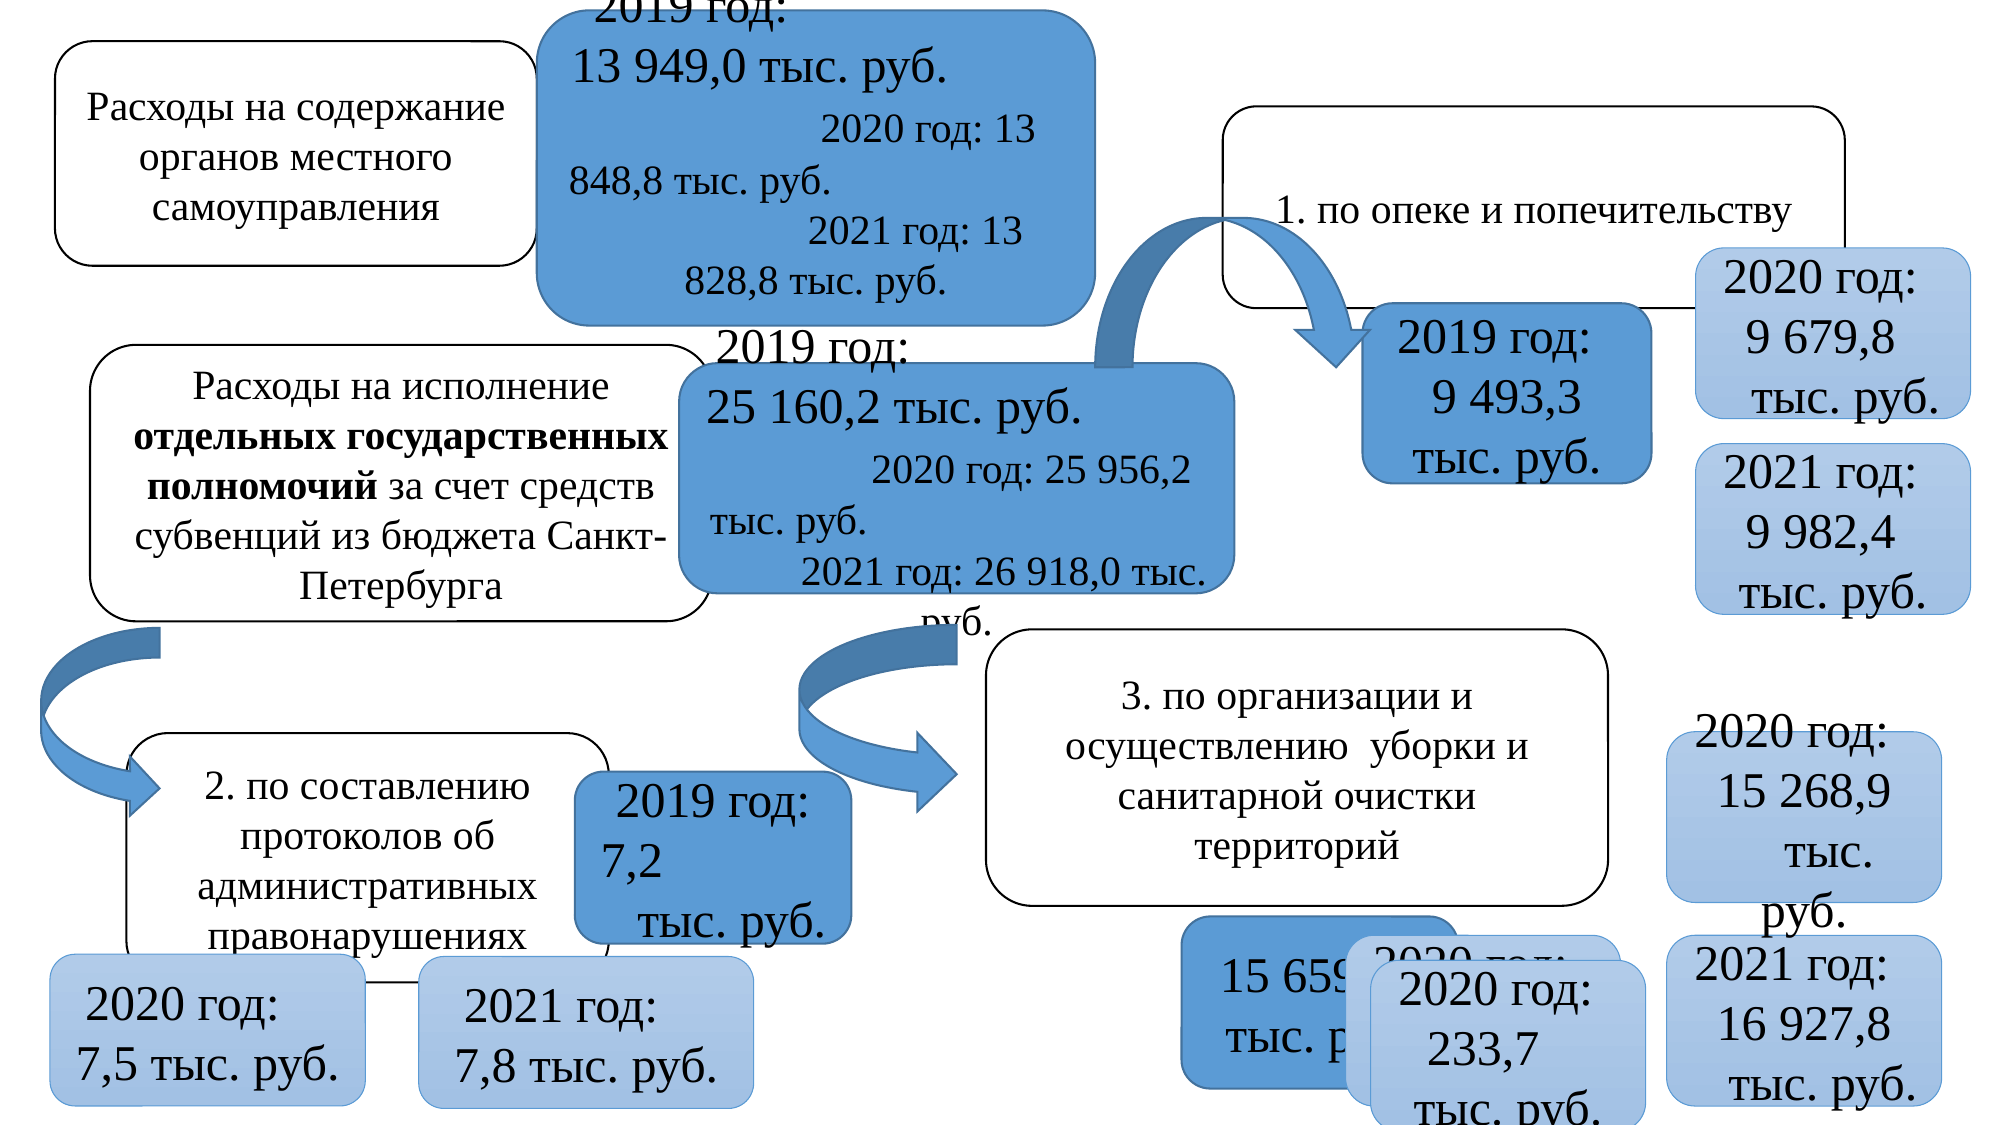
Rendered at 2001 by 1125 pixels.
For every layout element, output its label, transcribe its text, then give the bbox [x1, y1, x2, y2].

text_box [798, 623, 959, 814]
text_box 2020 год: 15 268,9 тыс. руб. [1666, 731, 1943, 904]
text_box 2021 год: 16 927,8 тыс. руб. [1666, 934, 1943, 1107]
text_box Расходы на исполнение отдельных государственных полномочий за счет средств субвенций из бюджета Санкт-Петербурга [88, 343, 710, 623]
text_box [1094, 216, 1373, 369]
text_box 2019 год: 9 493,3 тыс. руб. [1361, 302, 1653, 485]
text_box Расходы на содержание органов местного самоуправления [53, 40, 535, 267]
text_box 2020 год: 7,5 тыс. руб. [49, 953, 366, 1107]
text_box 3. по организации и осуществлению уборки и санитарной очистки территорий [984, 628, 1610, 907]
text_box 2020 год: 9 679,8 тыс. руб. [1694, 247, 1972, 420]
text_box 1. по опеке и попечительству [1221, 105, 1846, 310]
text_box 2019 год: 25 160,2 тыс. руб. 2020 год: 25 956,2 тыс. руб. 2021 год: 26 918,0 тыс. руб. [678, 362, 1236, 595]
text_box 2019 год: 7,2 тыс. руб. [573, 770, 853, 945]
text_box 2020 год: 233,7 тыс. руб. [1370, 959, 1647, 1125]
text_box 2. по составлению протоколов об административных правонарушениях [125, 732, 610, 984]
text_box 2020 год: 233,7 тыс. руб. [1344, 934, 1621, 1107]
text_box 2021 год: 7,8 тыс. руб. [418, 955, 755, 1109]
text_box 2019 год: 13 949,0 тыс. руб. 2020 год: 13 848,8 тыс. руб. 2021 год: 13 828,8 тыс. руб. [535, 9, 1097, 327]
text_box [40, 626, 162, 819]
text_box 15 659,7 тыс. руб. [1180, 915, 1457, 1090]
text_box 2021 год: 9 982,4 тыс. руб. [1694, 443, 1972, 615]
